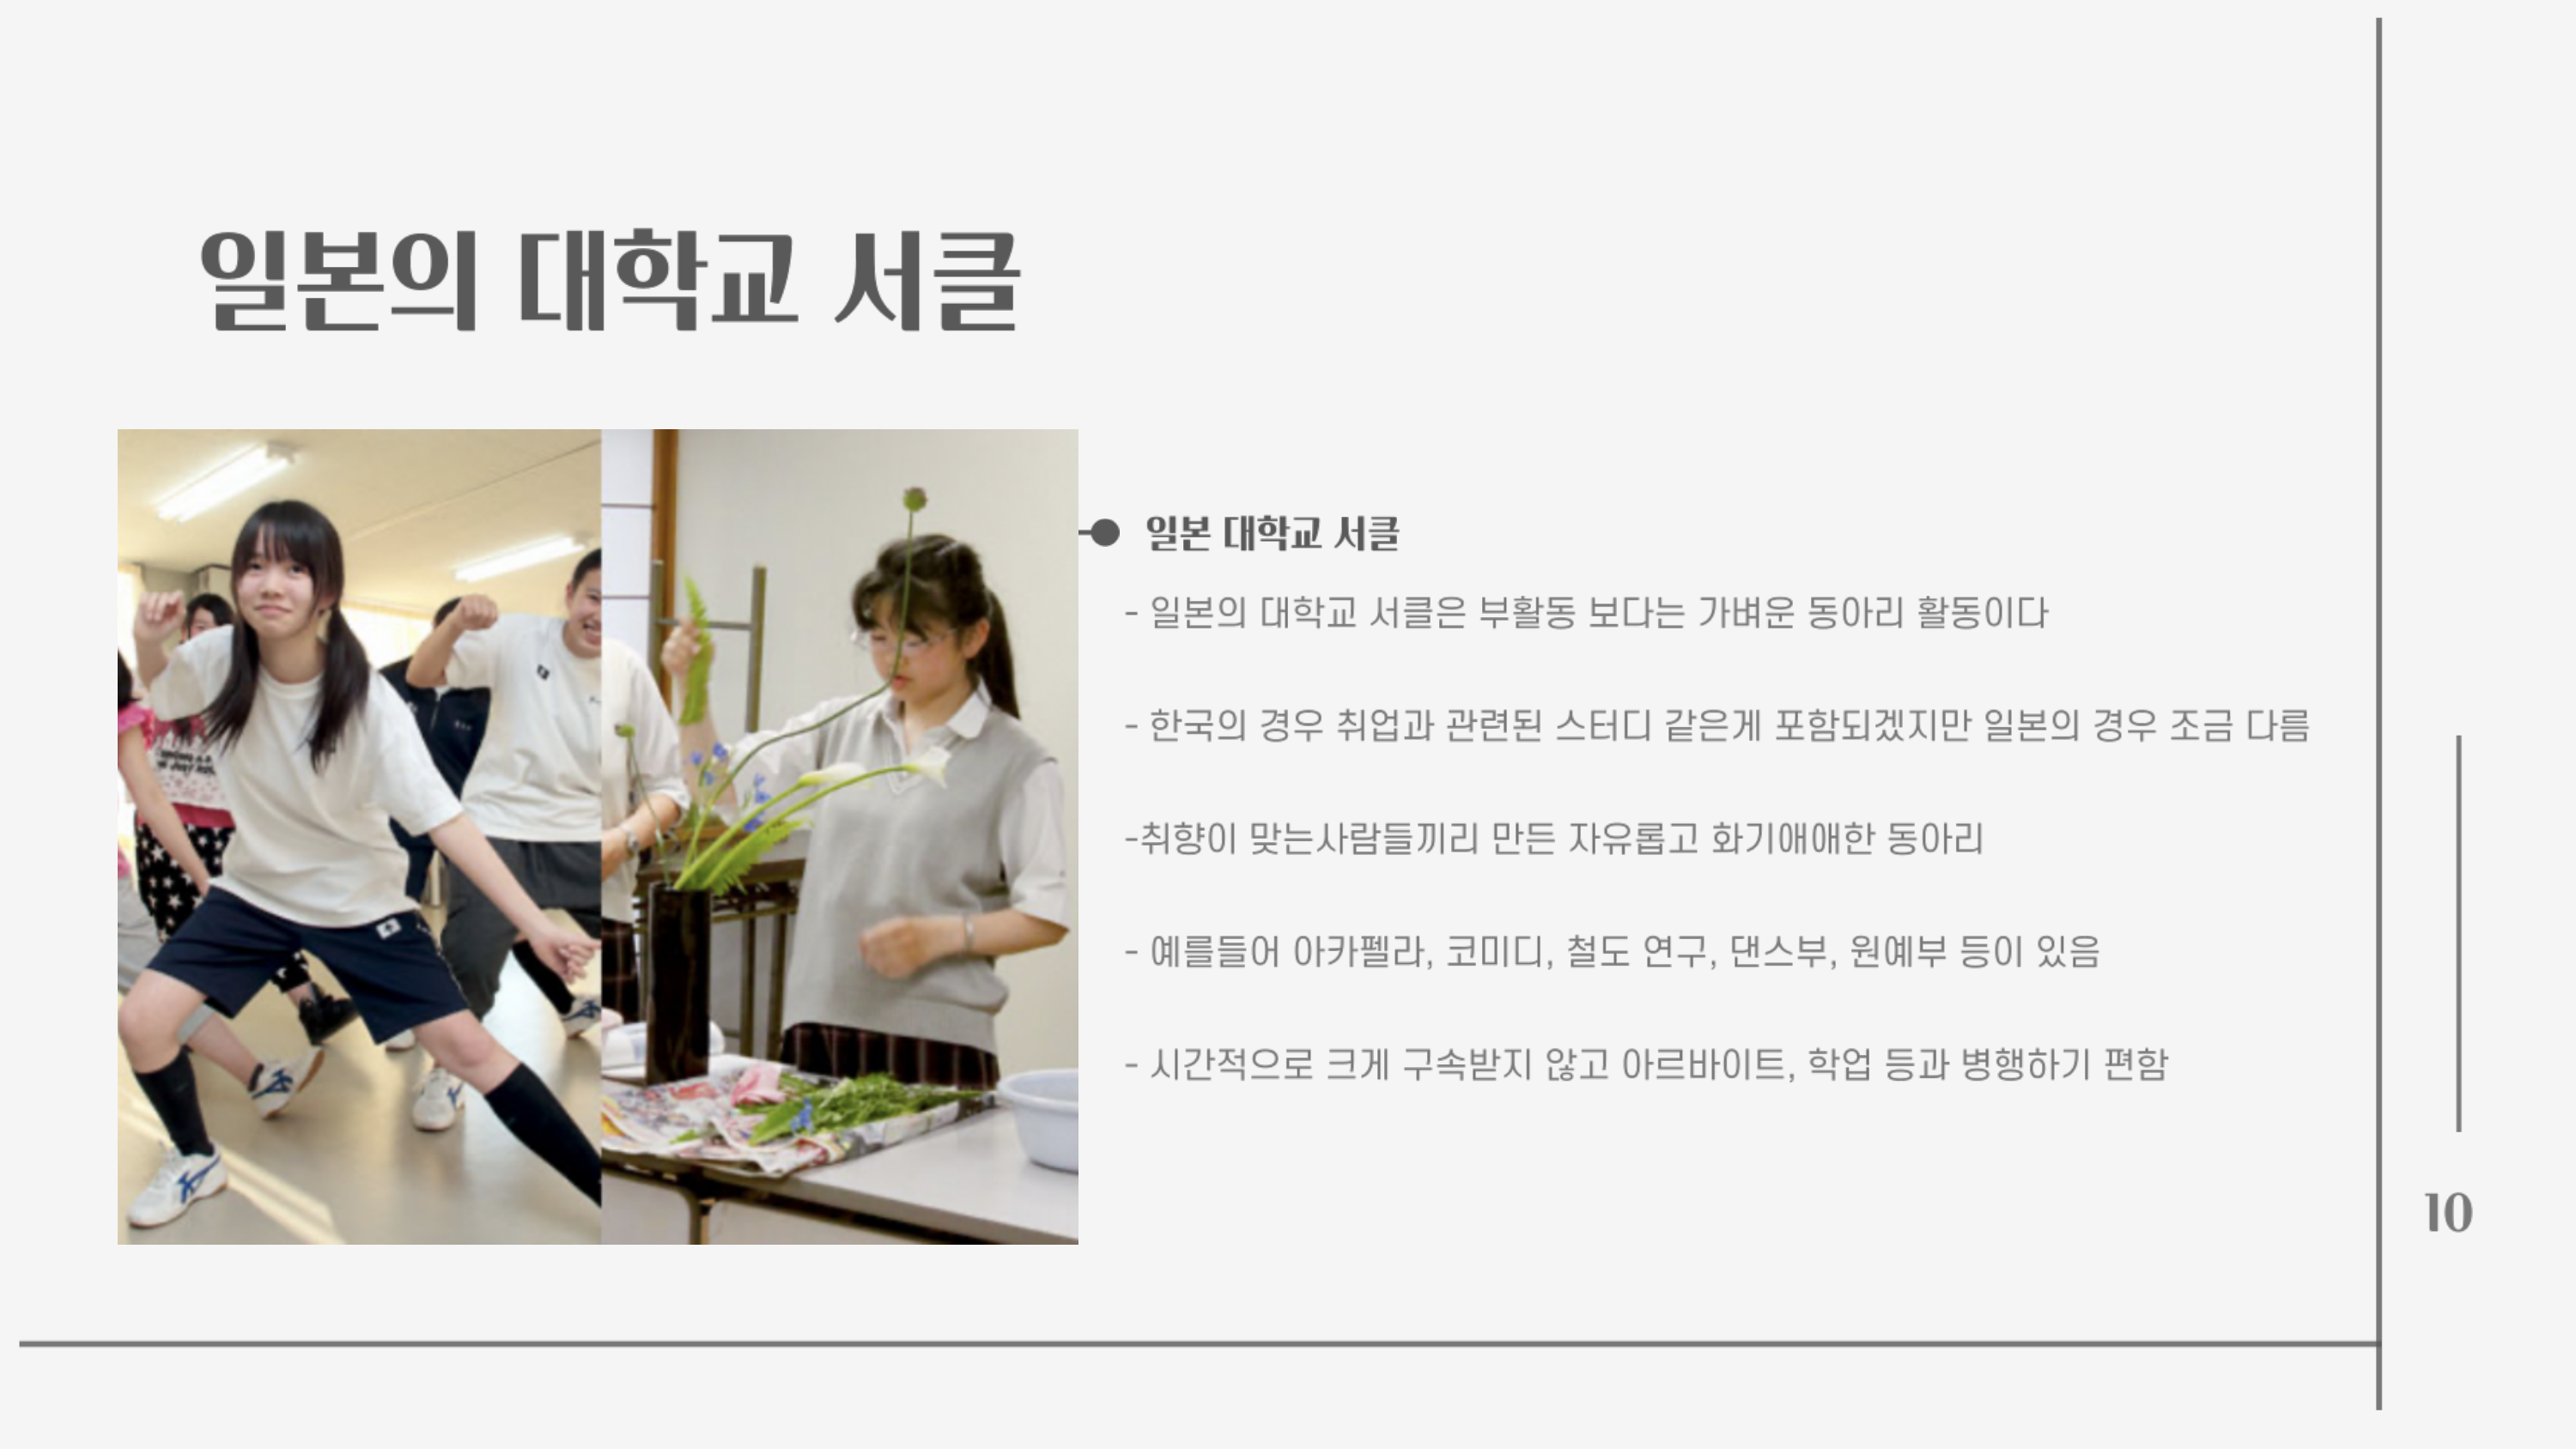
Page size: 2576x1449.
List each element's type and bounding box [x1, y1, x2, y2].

text_box [118, 429, 1078, 1245]
text_box [1682, 703, 2576, 724]
picture [2369, 943, 2500, 1410]
picture [180, 185, 1075, 397]
picture [2451, 943, 2467, 1131]
text_box [19, 1331, 2382, 1356]
picture [2369, 19, 2389, 703]
picture [1139, 500, 1419, 574]
picture [1119, 583, 2327, 1110]
text_box [2260, 925, 2576, 943]
text_box [1082, 518, 1120, 548]
picture [2451, 736, 2467, 925]
picture [2369, 724, 2389, 925]
